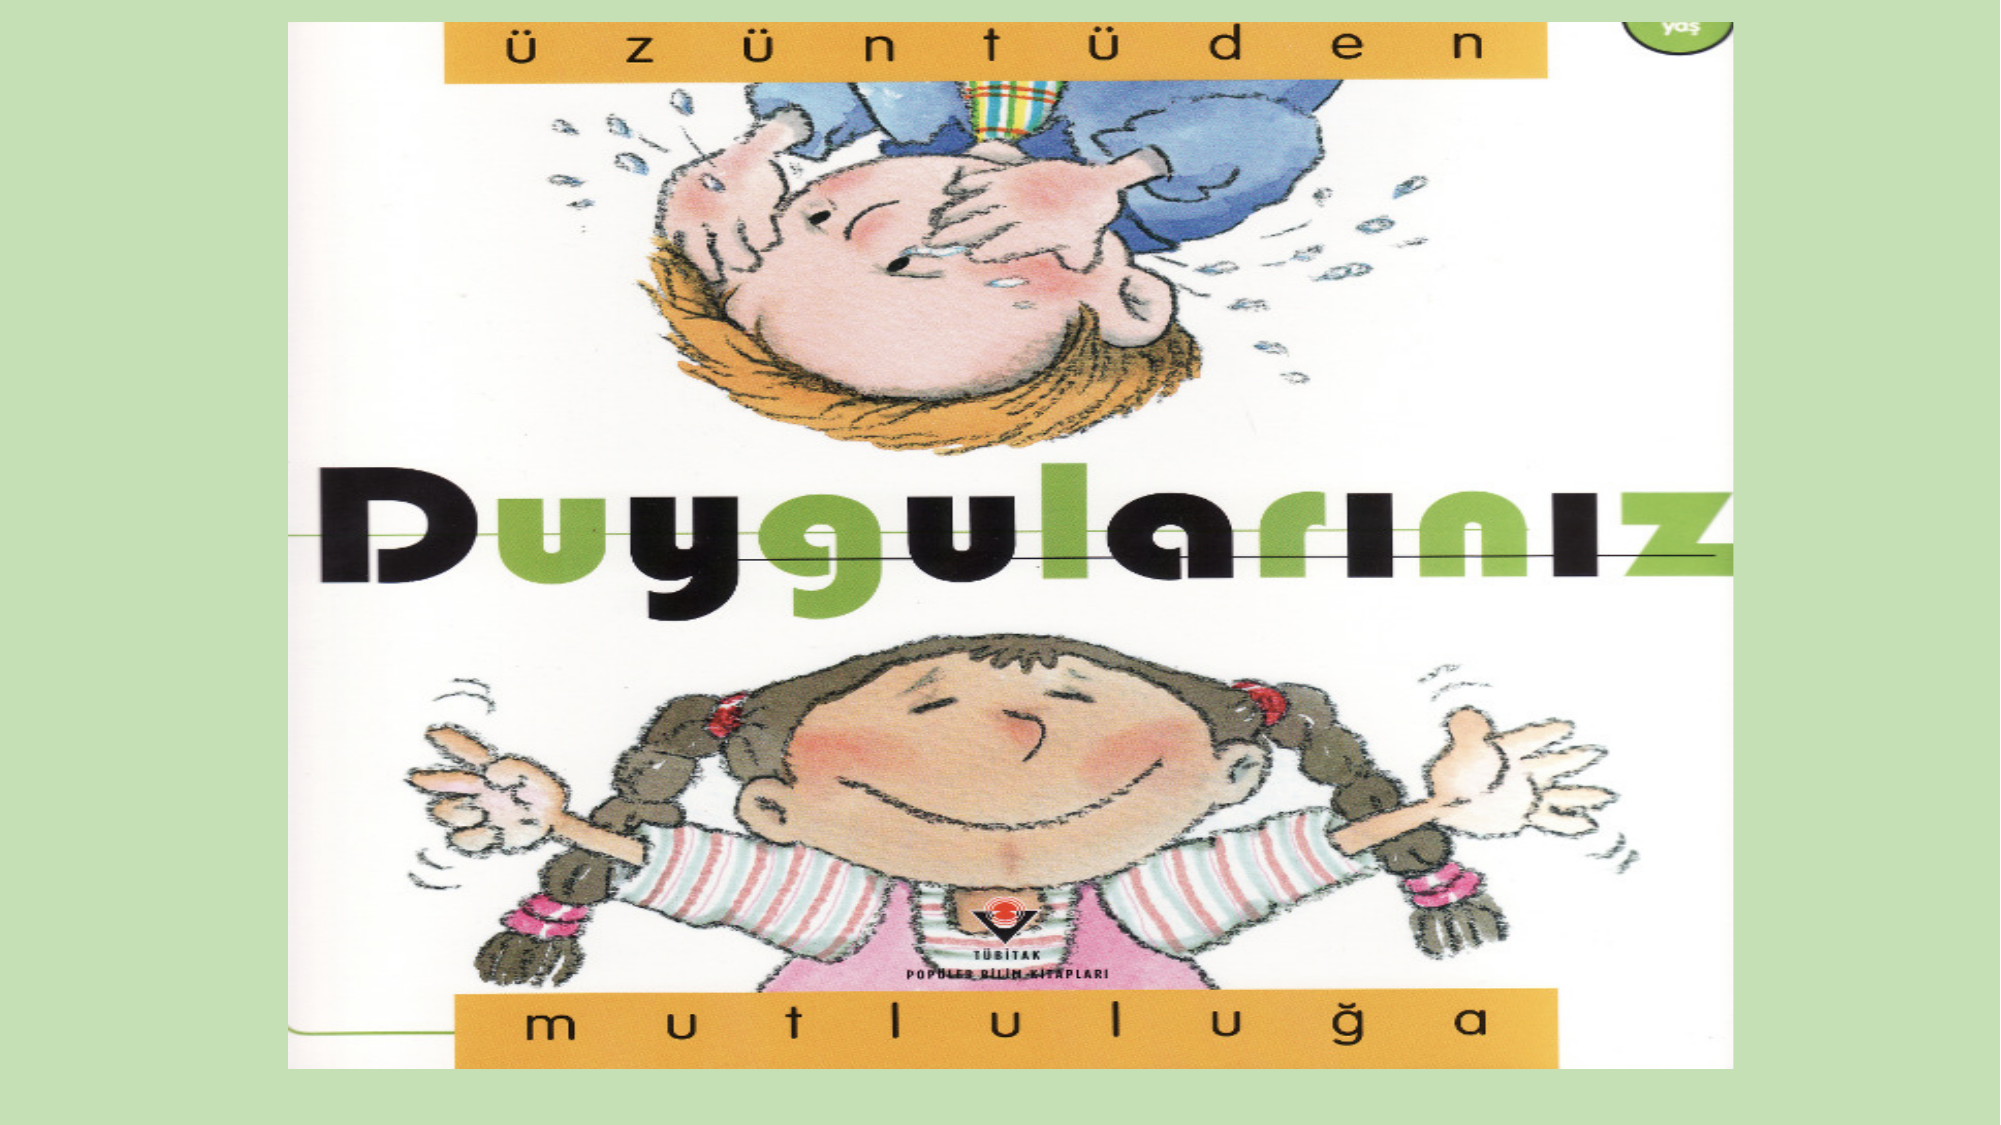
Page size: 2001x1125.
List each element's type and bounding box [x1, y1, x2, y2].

picture [287, 22, 1734, 1069]
